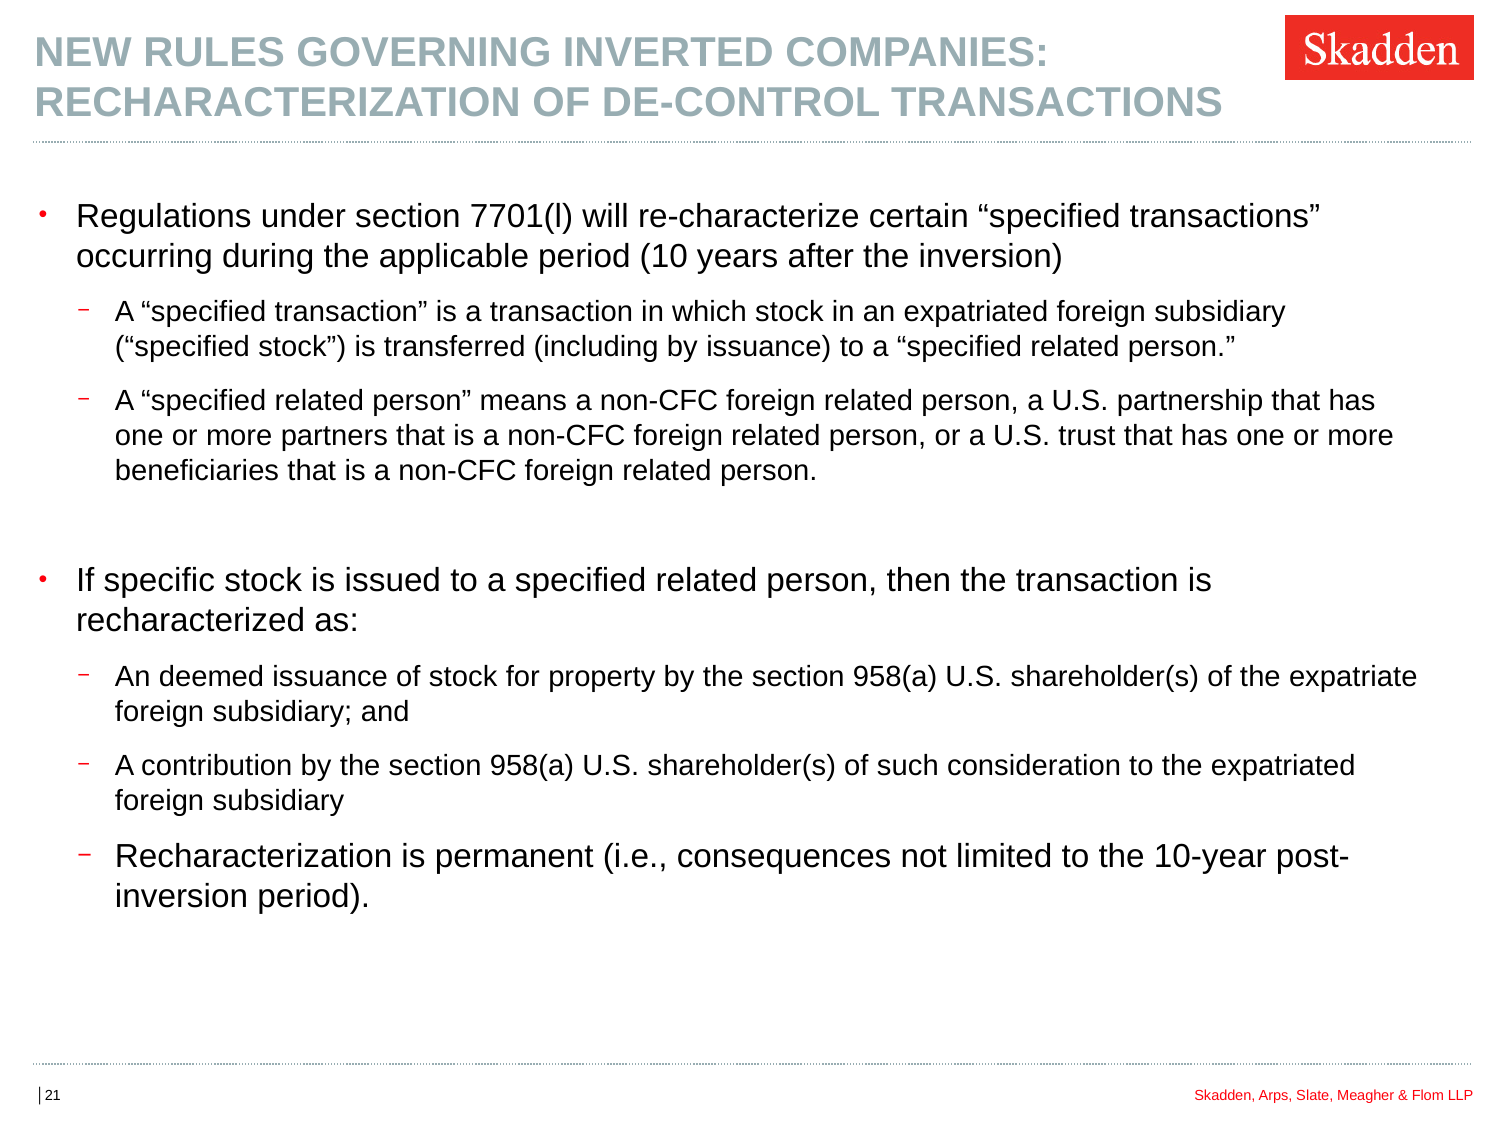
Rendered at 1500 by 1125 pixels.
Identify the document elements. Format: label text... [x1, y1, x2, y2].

title New Rules Governing Inverted Companies: Recharacterization of De-control Transactions [19, 19, 1297, 130]
picture [1285, 15, 1474, 80]
list Regulations under section 7701(l) will re-characterize certain “specified transactions” occurring during the applicable period (10 years after the inversion) A “specified transaction” is a transaction in which stock in an expatriated foreign subsidiary (“specified stock”) is transferred (including by issuance) to a “specified related person.” A “specified related person” means a non-CFC foreign related person, a U.S. partnership that has one or more partners that is a non-CFC foreign related person, or a U.S. trust that has one or more beneficiaries that is a non-CFC foreign related person. If specific stock is issued to a specified related person, then the transaction is recharacterized as: An deemed issuance of stock for property by the section 958(a) U.S. shareholder(s) of the expatriate foreign subsidiary; and A contribution by the section 958(a) U.S. shareholder(s) of such consideration to the expatriated foreign subsidiary Recharacterization is permanent (i.e., consequences not limited to the 10-year post-inversion period). [31, 193, 1421, 1047]
